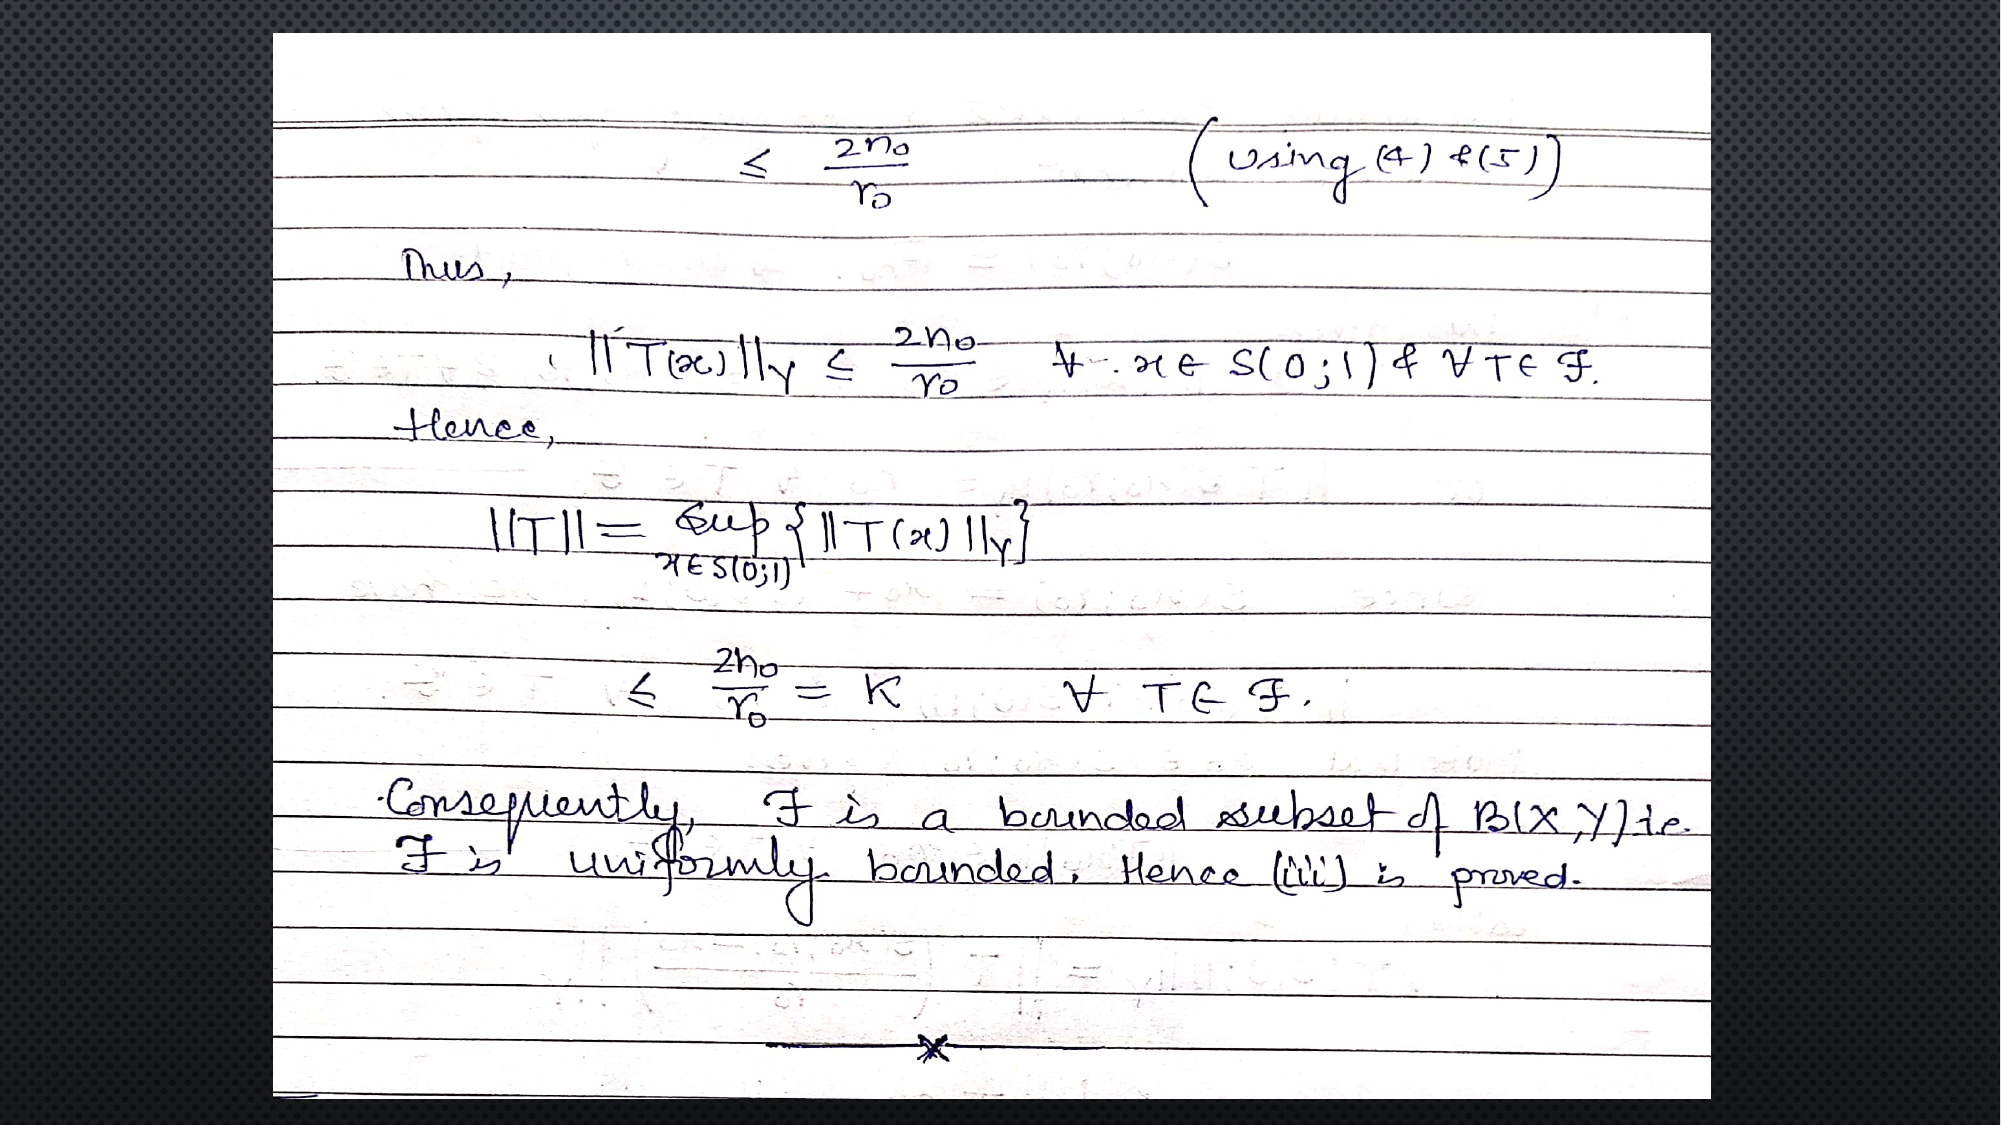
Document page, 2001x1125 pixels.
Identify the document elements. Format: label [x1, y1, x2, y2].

picture [273, 33, 1711, 1100]
